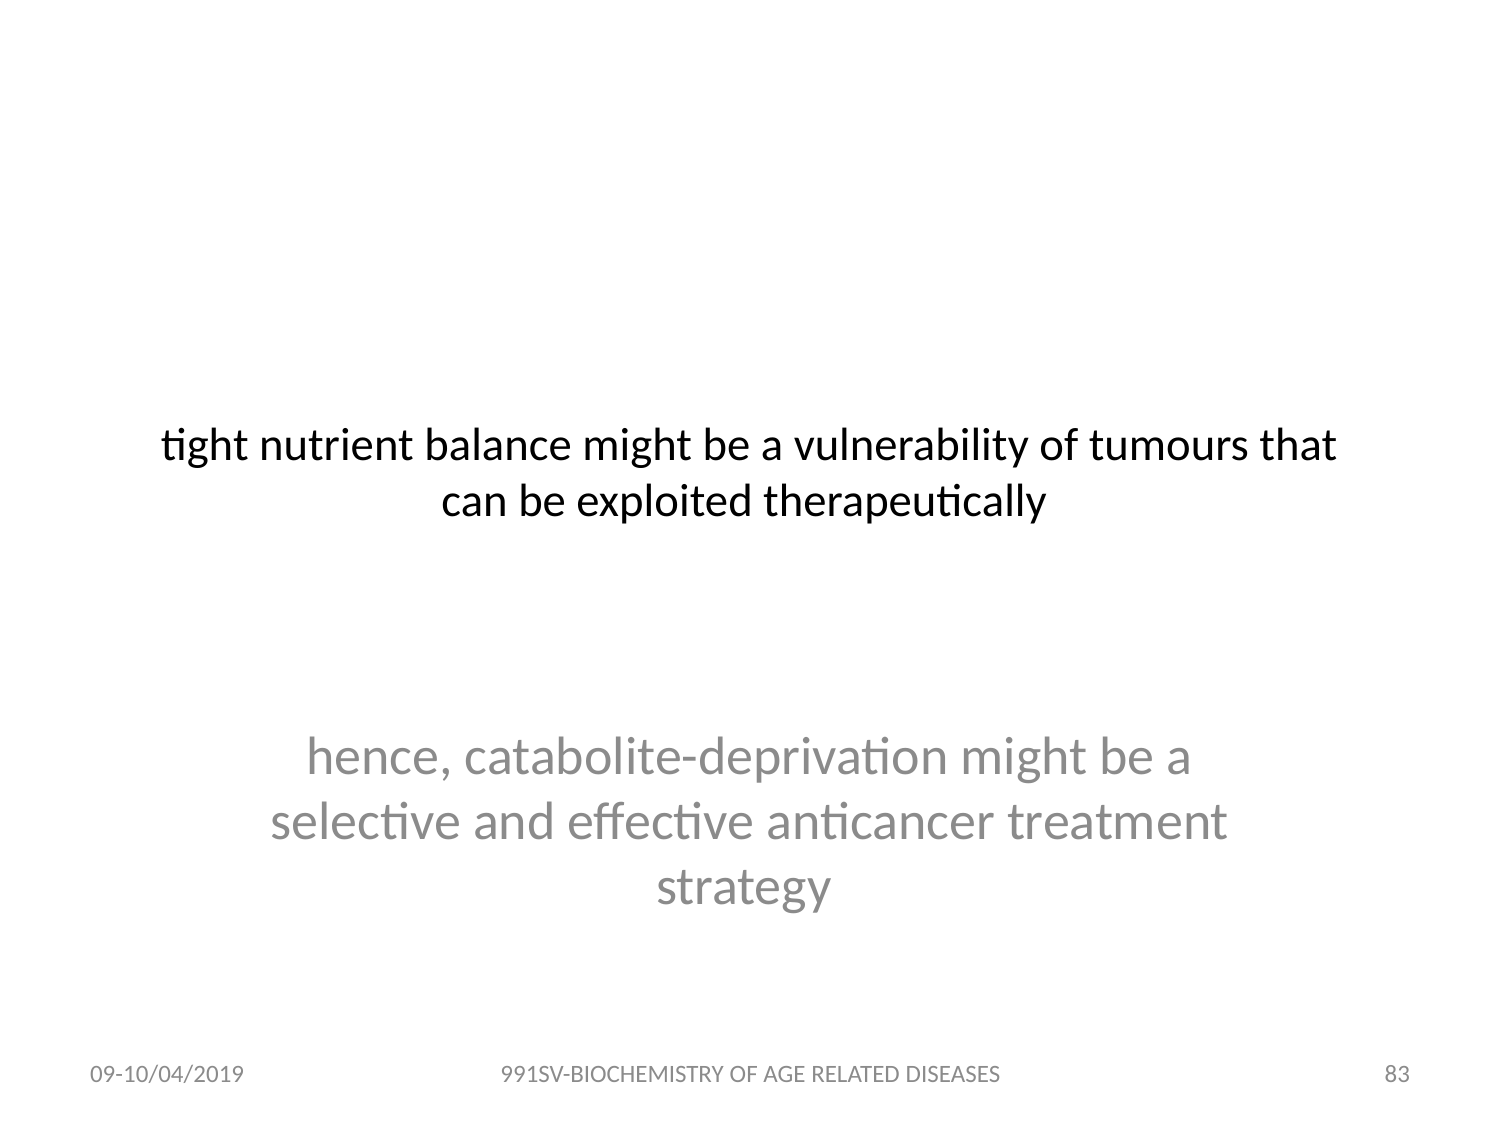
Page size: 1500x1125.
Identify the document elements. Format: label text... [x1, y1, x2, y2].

subtitle hence, catabolite-deprivation might be a selective and effective anticancer treatment strategy [225, 637, 1275, 925]
slide_number 82 [1074, 1042, 1425, 1103]
title tight nutrient balance might be a vulnerability of tumours that can be exploited therapeutically [112, 349, 1388, 591]
footer 991SV-BIOCHEMISTRY OF AGE RELATED DISEASES [463, 1042, 1045, 1103]
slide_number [75, 1042, 425, 1103]
